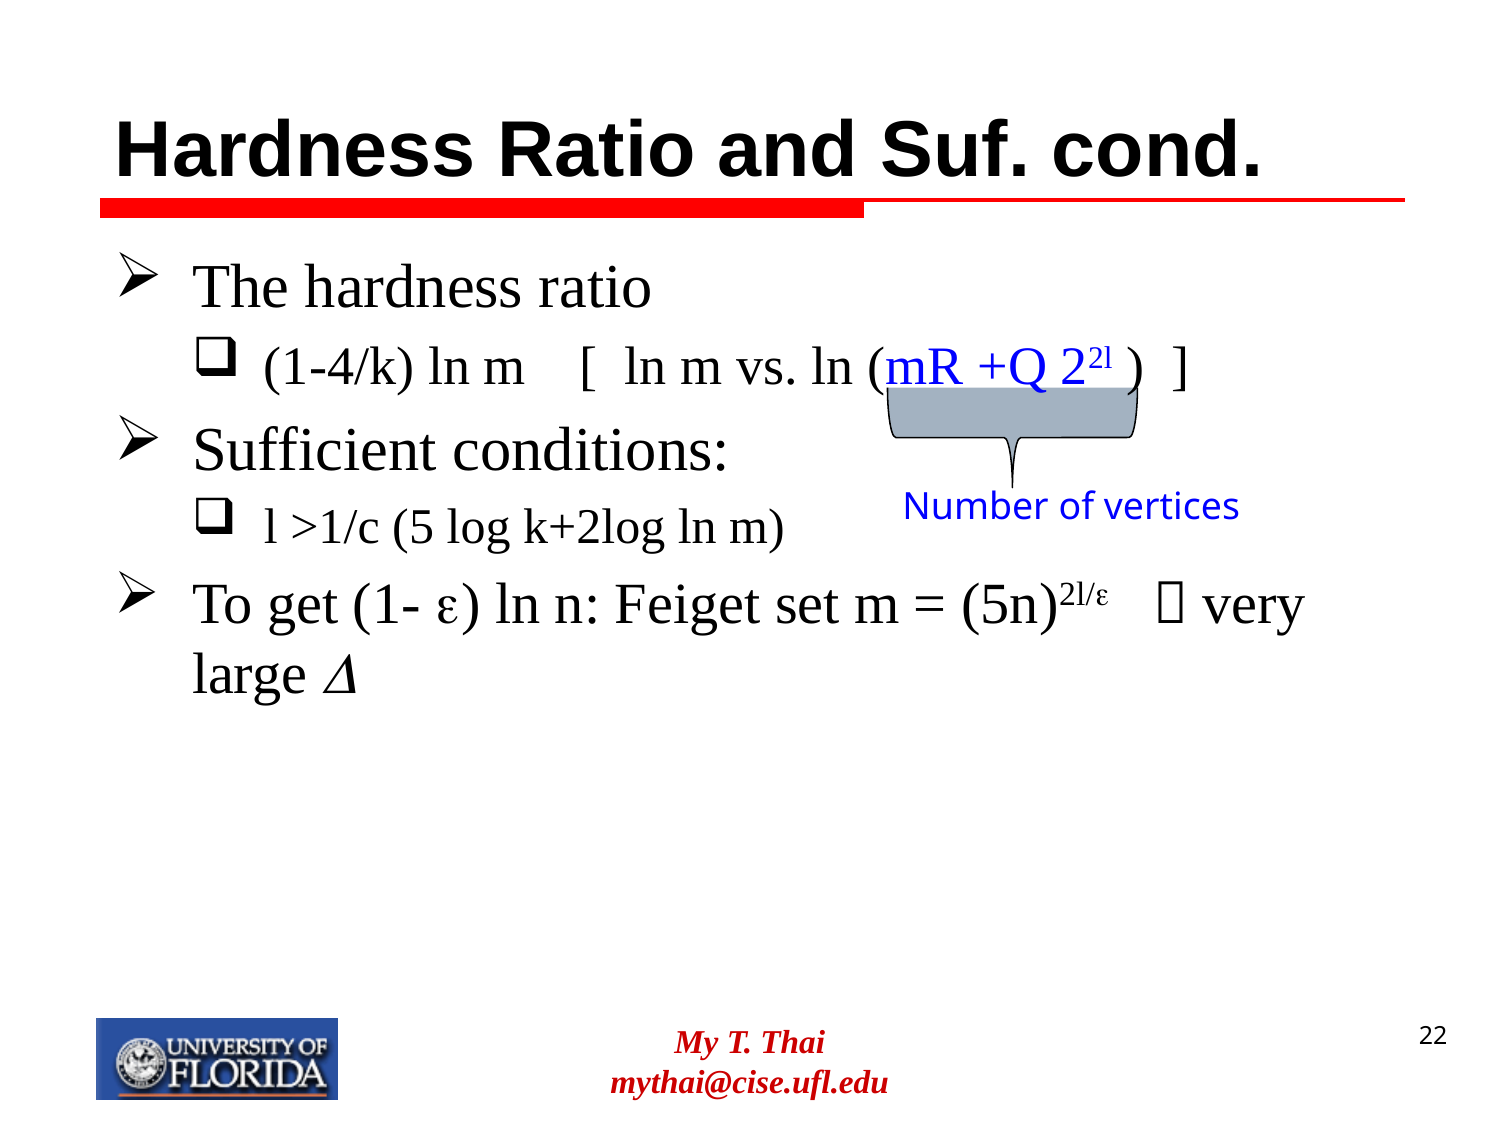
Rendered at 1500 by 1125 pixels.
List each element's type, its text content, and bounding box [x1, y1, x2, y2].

slide_number 22 [1137, 1012, 1463, 1091]
list The hardness ratio (1-4/k) ln m [ ln m vs. ln (mR +Q 22l ) ] Sufficient conditions: l >1/c (5 log k+2log ln m) To get (1- ) ln n: Feiget set m = (5n)2l/  very large  [99, 237, 1413, 1063]
text_box Number of vertices [887, 474, 1256, 535]
title Hardness Ratio and Suf. cond. [99, 50, 1413, 201]
footer My T. Thai mythai@cise.ufl.edu [512, 1012, 988, 1091]
picture [96, 1018, 338, 1100]
